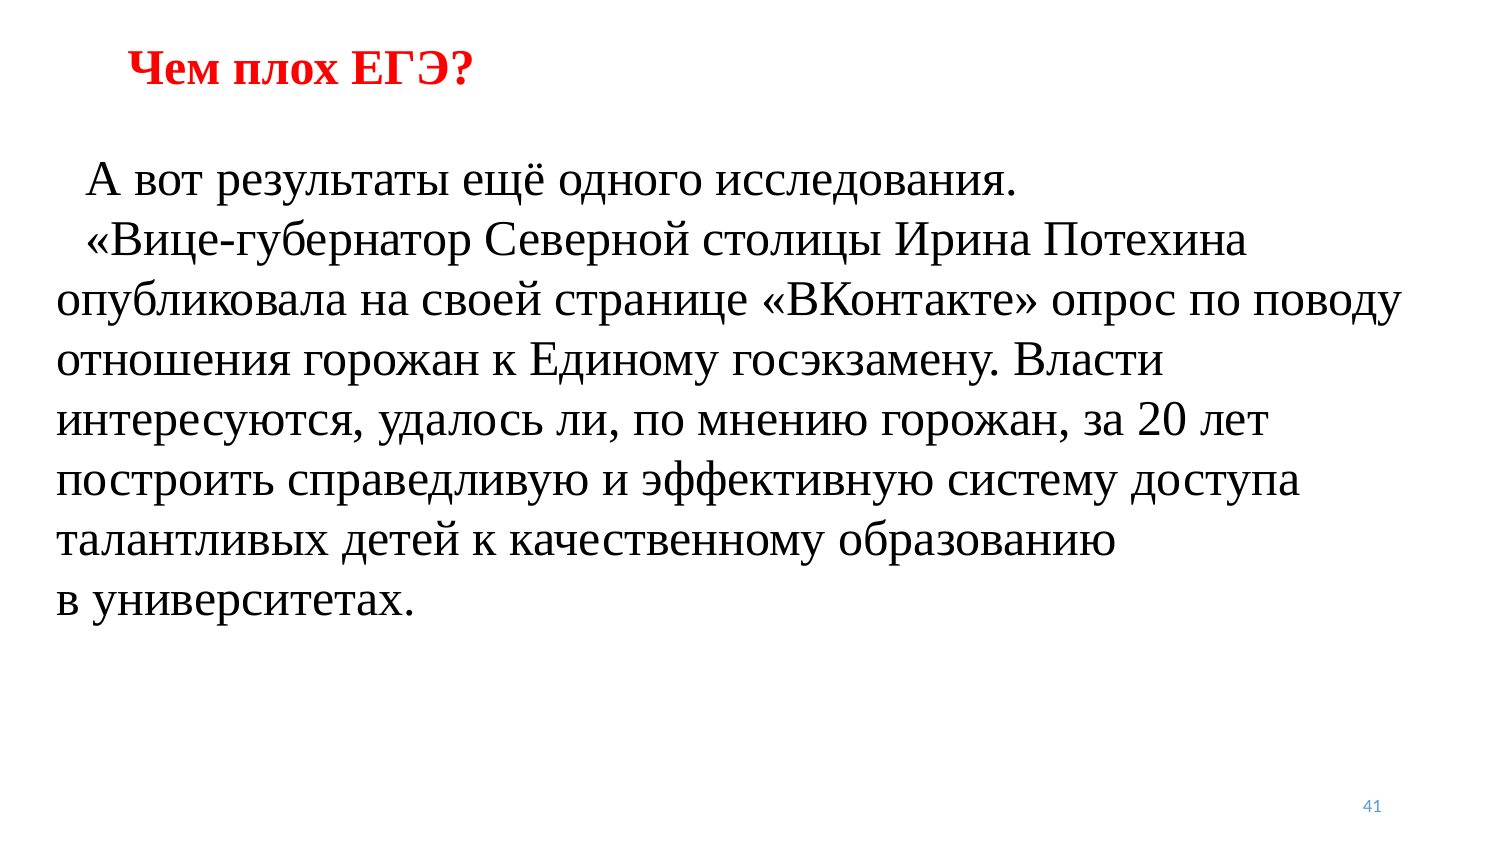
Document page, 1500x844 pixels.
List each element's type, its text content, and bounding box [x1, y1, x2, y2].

subtitle А вот результаты ещё одного исследования. «Вице-губернатор Северной столицы Ирина Потехина опубликовала на своей странице «ВКонтакте» опрос по поводу отношения горожан к Единому госэкзамену. Власти интересуются, удалось ли, по мнению горожан, за 20 лет построить справедливую и эффективную систему доступа талантливых детей к качественному образованию в университетах. [41, 138, 1471, 800]
title Чем плох ЕГЭ? [112, 32, 1376, 103]
slide_number 41 [1059, 782, 1397, 827]
